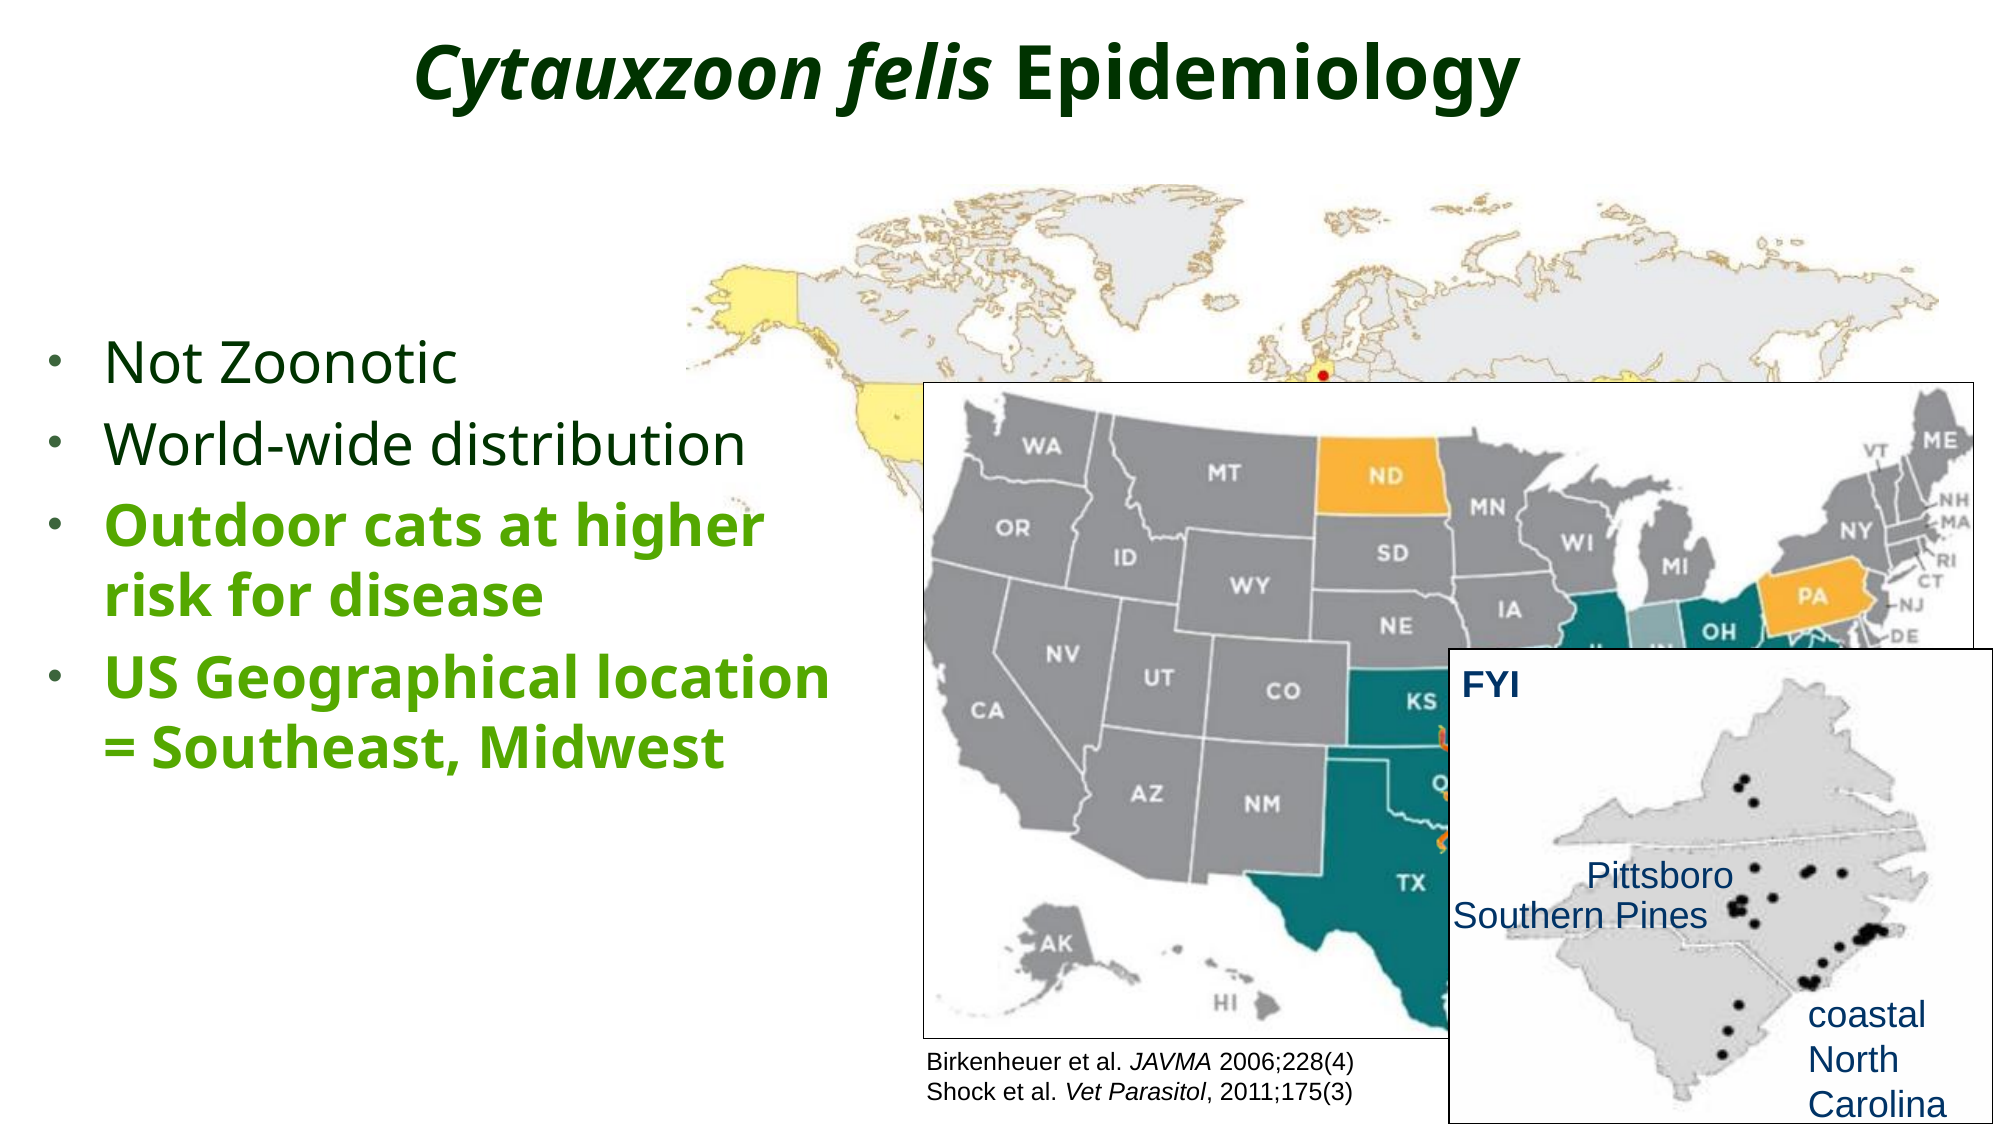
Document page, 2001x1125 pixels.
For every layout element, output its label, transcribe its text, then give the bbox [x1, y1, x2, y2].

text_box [923, 381, 1974, 1039]
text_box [1449, 649, 1993, 1124]
text_box Birkenheuer et al. JAVMA 2006;228(4) Shock et al. Vet Parasitol, 2011;175(3) [911, 1037, 1444, 1113]
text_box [685, 183, 1950, 1022]
text_box Cytauxzoon felis Epidemiology [23, 27, 1911, 113]
text_box Not Zoonotic World-wide distribution Outdoor cats at higher risk for disease US Geographical location = Southeast, Midwest [32, 317, 680, 925]
